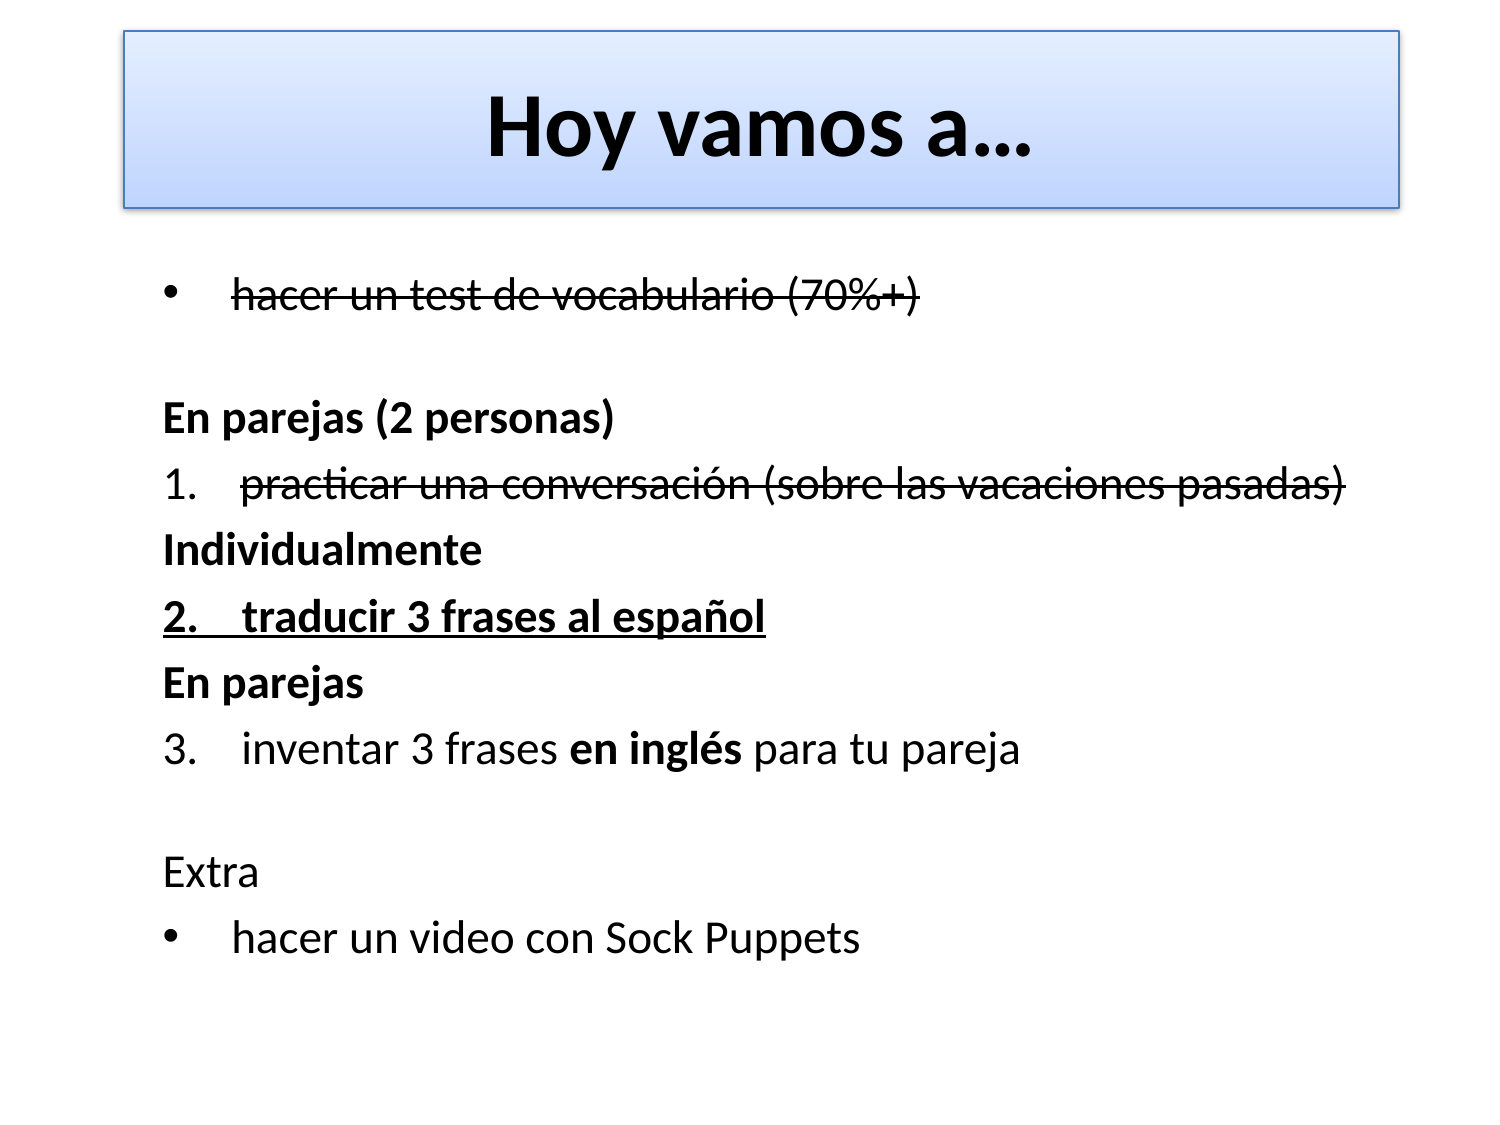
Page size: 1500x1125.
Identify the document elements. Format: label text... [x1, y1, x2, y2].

title Hoy vamos a… [123, 30, 1400, 209]
subtitle hacer un test de vocabulario (70%+) En parejas (2 personas) practicar una conversación (sobre las vacaciones pasadas) Individualmente 2. traducir 3 frases al español En parejas 3. inventar 3 frases en inglés para tu pareja Extra hacer un video con Sock Puppets [147, 255, 1365, 1024]
